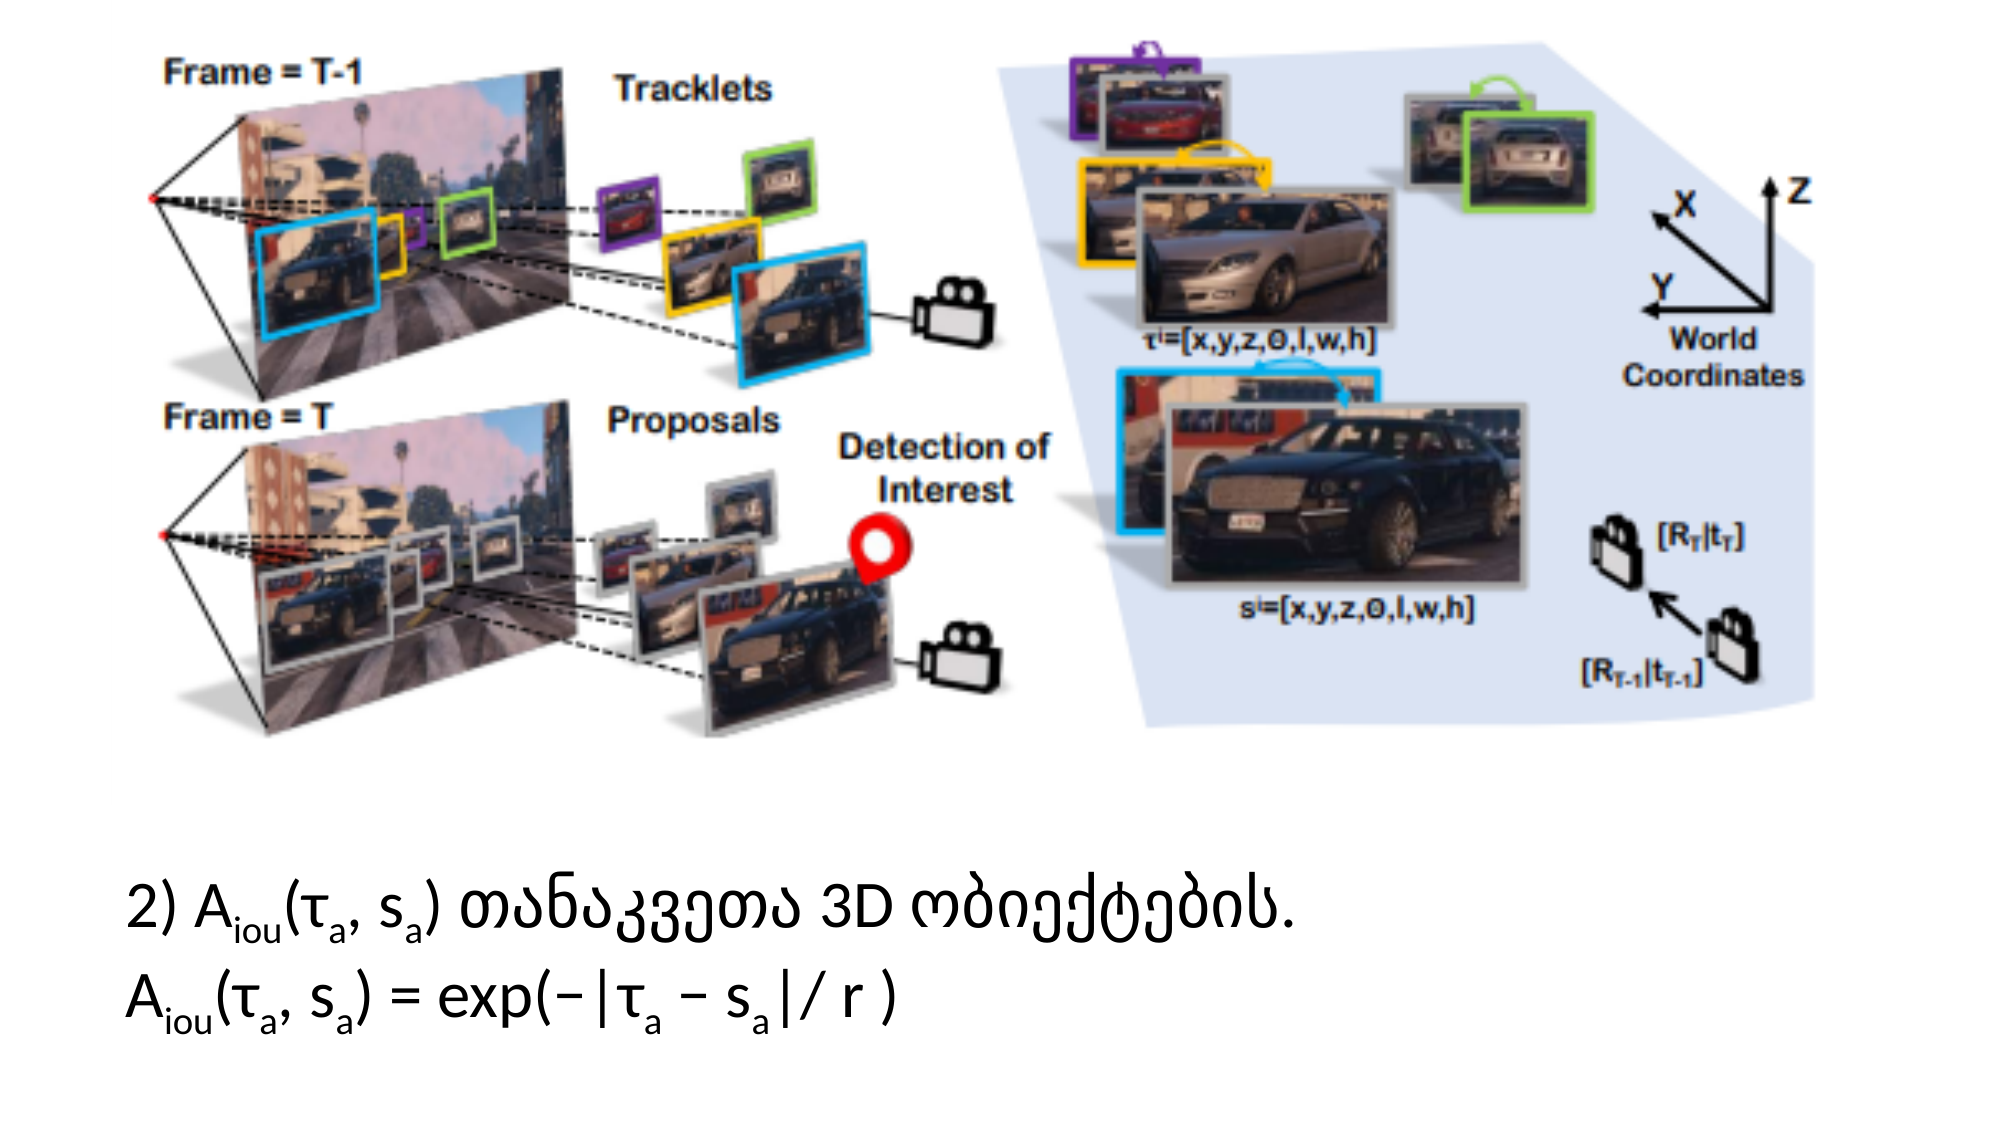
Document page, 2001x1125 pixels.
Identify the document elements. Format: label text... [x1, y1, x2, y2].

picture [110, 0, 1892, 805]
text_box 2) Aiou(τa, sa) თანაკვეთა 3D ობიექტების. Aiou(τa, sa) = exp(−|τa − sa|/ r ) [110, 852, 1377, 1050]
